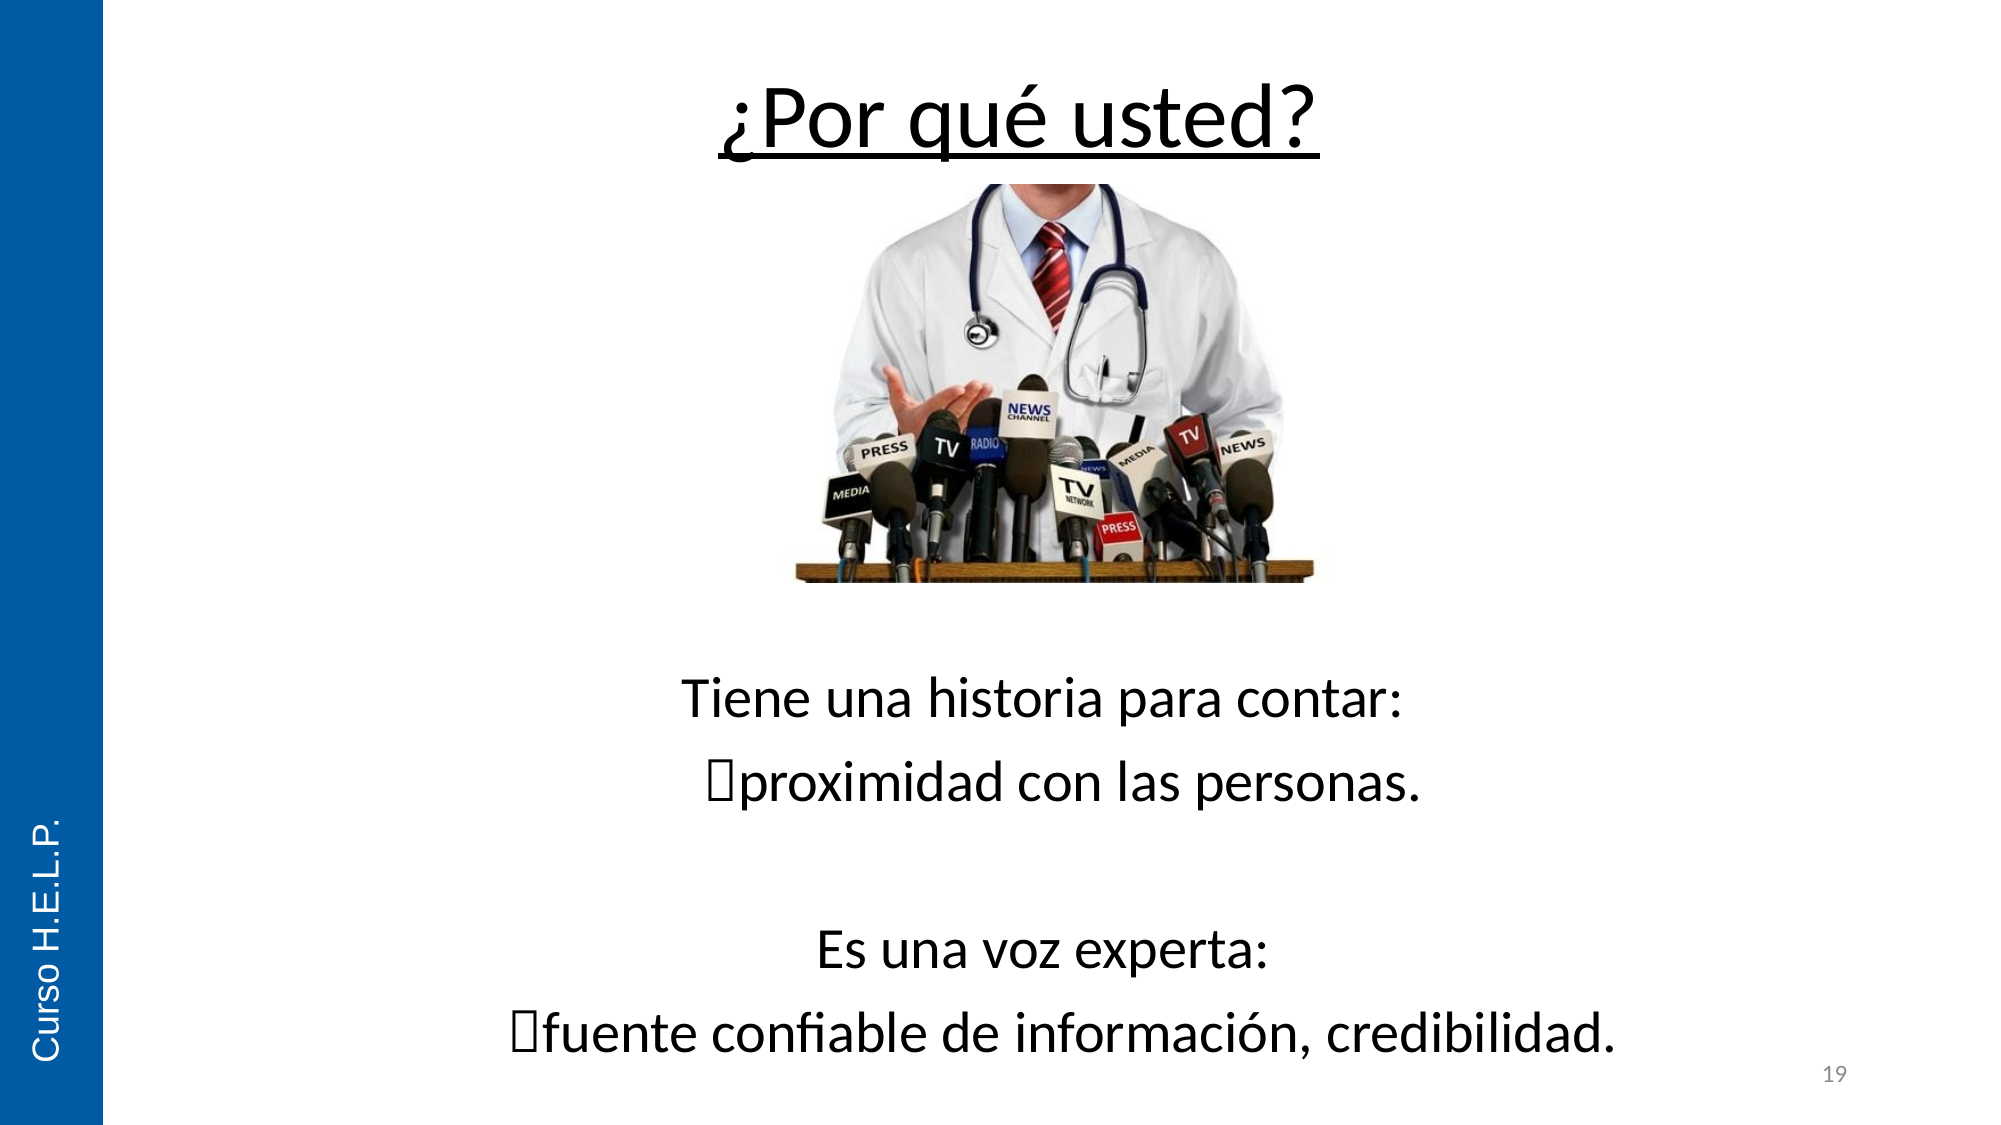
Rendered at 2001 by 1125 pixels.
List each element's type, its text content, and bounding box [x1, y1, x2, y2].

text_box [0, 0, 104, 1125]
picture [765, 184, 1334, 583]
list Tiene una historia para contar: proximidad con las personas. Es una voz experta: fuente confiable de información, credibilidad. [318, 529, 1782, 1103]
text_box Curso H.E.L.P. [13, 802, 90, 1079]
slide_number 19 [1412, 1042, 1863, 1103]
title ¿Por qué usted? [156, 8, 1882, 227]
